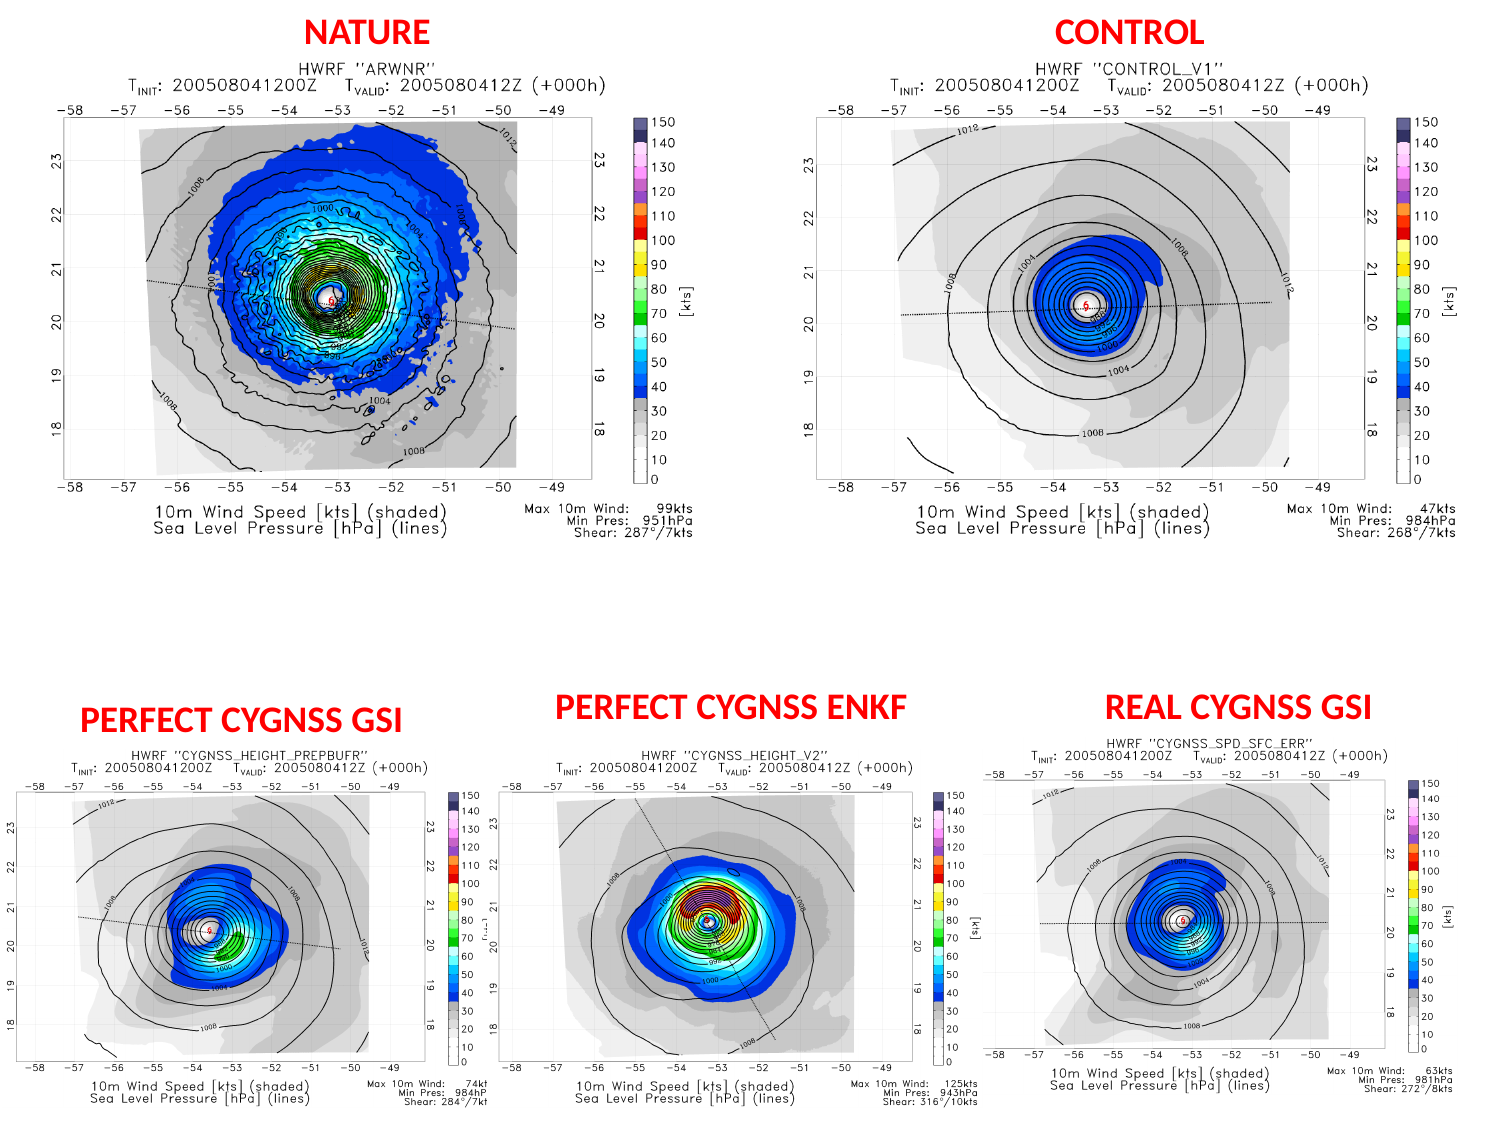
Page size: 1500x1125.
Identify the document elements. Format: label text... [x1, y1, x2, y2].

picture [797, 60, 1463, 541]
text_box PERFECT CYGNSS ENKF [540, 674, 923, 735]
text_box CONTROL [1040, 0, 1220, 58]
text_box NATURE [289, 0, 446, 58]
picture [2, 737, 1458, 1108]
picture [34, 60, 701, 541]
text_box REAL CYGNSS GSI [1089, 674, 1388, 735]
text_box PERFECT CYGNSS GSI [65, 687, 419, 748]
